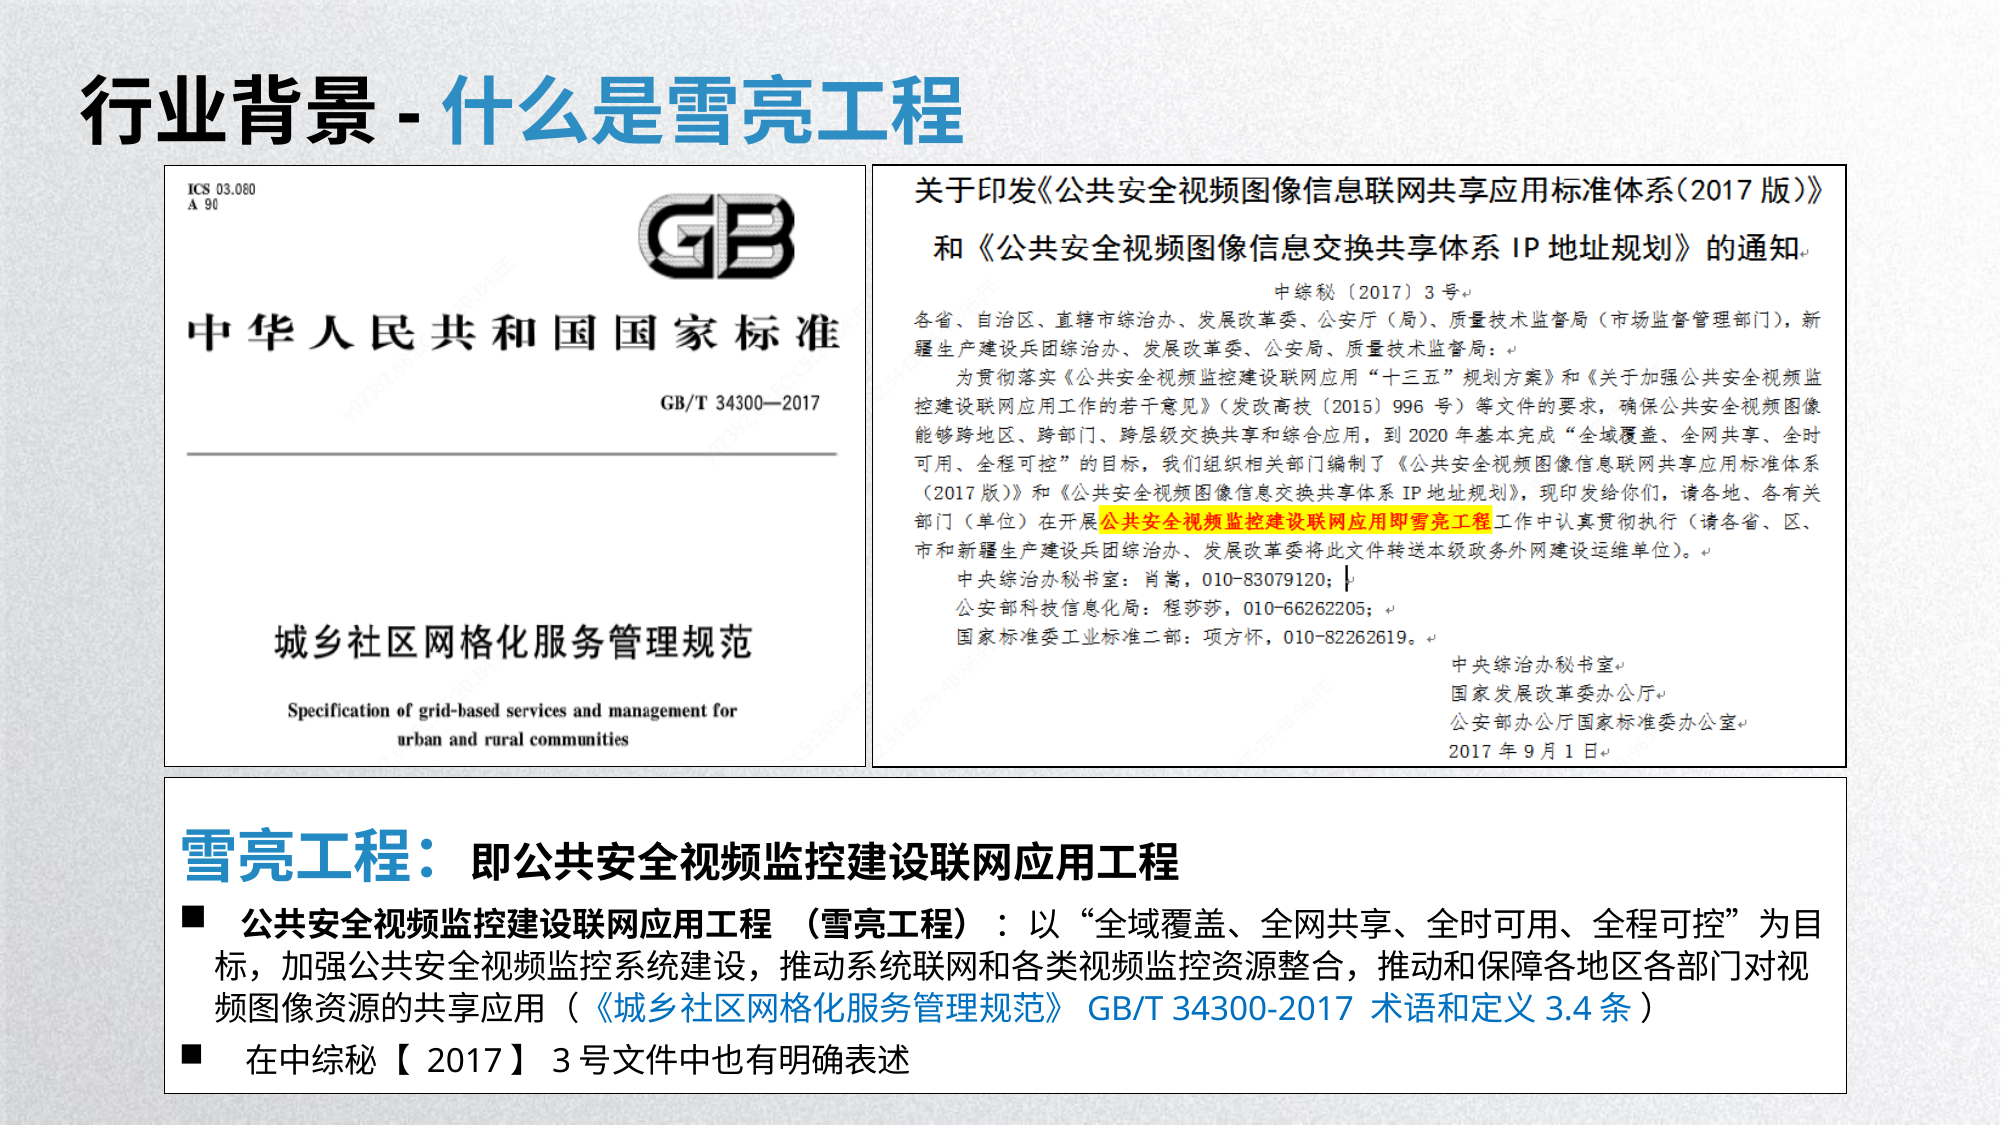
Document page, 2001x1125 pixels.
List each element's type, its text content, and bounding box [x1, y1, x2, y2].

picture [0, 0, 2001, 1125]
text_box 行业背景-什么是雪亮工程 [65, 55, 1041, 161]
text_box 雪亮工程：即公共安全视频监控建设联网应用工程 公共安全视频监控建设联网应用工程 （雪亮工程） ：以“全域覆盖、全网共享、全时可用、全程可控”为目标，加强公共安全视频监控系统建设，推动系统联网和各类视频监控资源整合，推动和保障各地区各部门对视频图像资源的共享应用（《城乡社区网格化服务管理规范》GB/T 34300-2017 术语和定义3.4条 ） 在中综秘【 2017】3号文件中也有明确表述 [164, 777, 1847, 1094]
